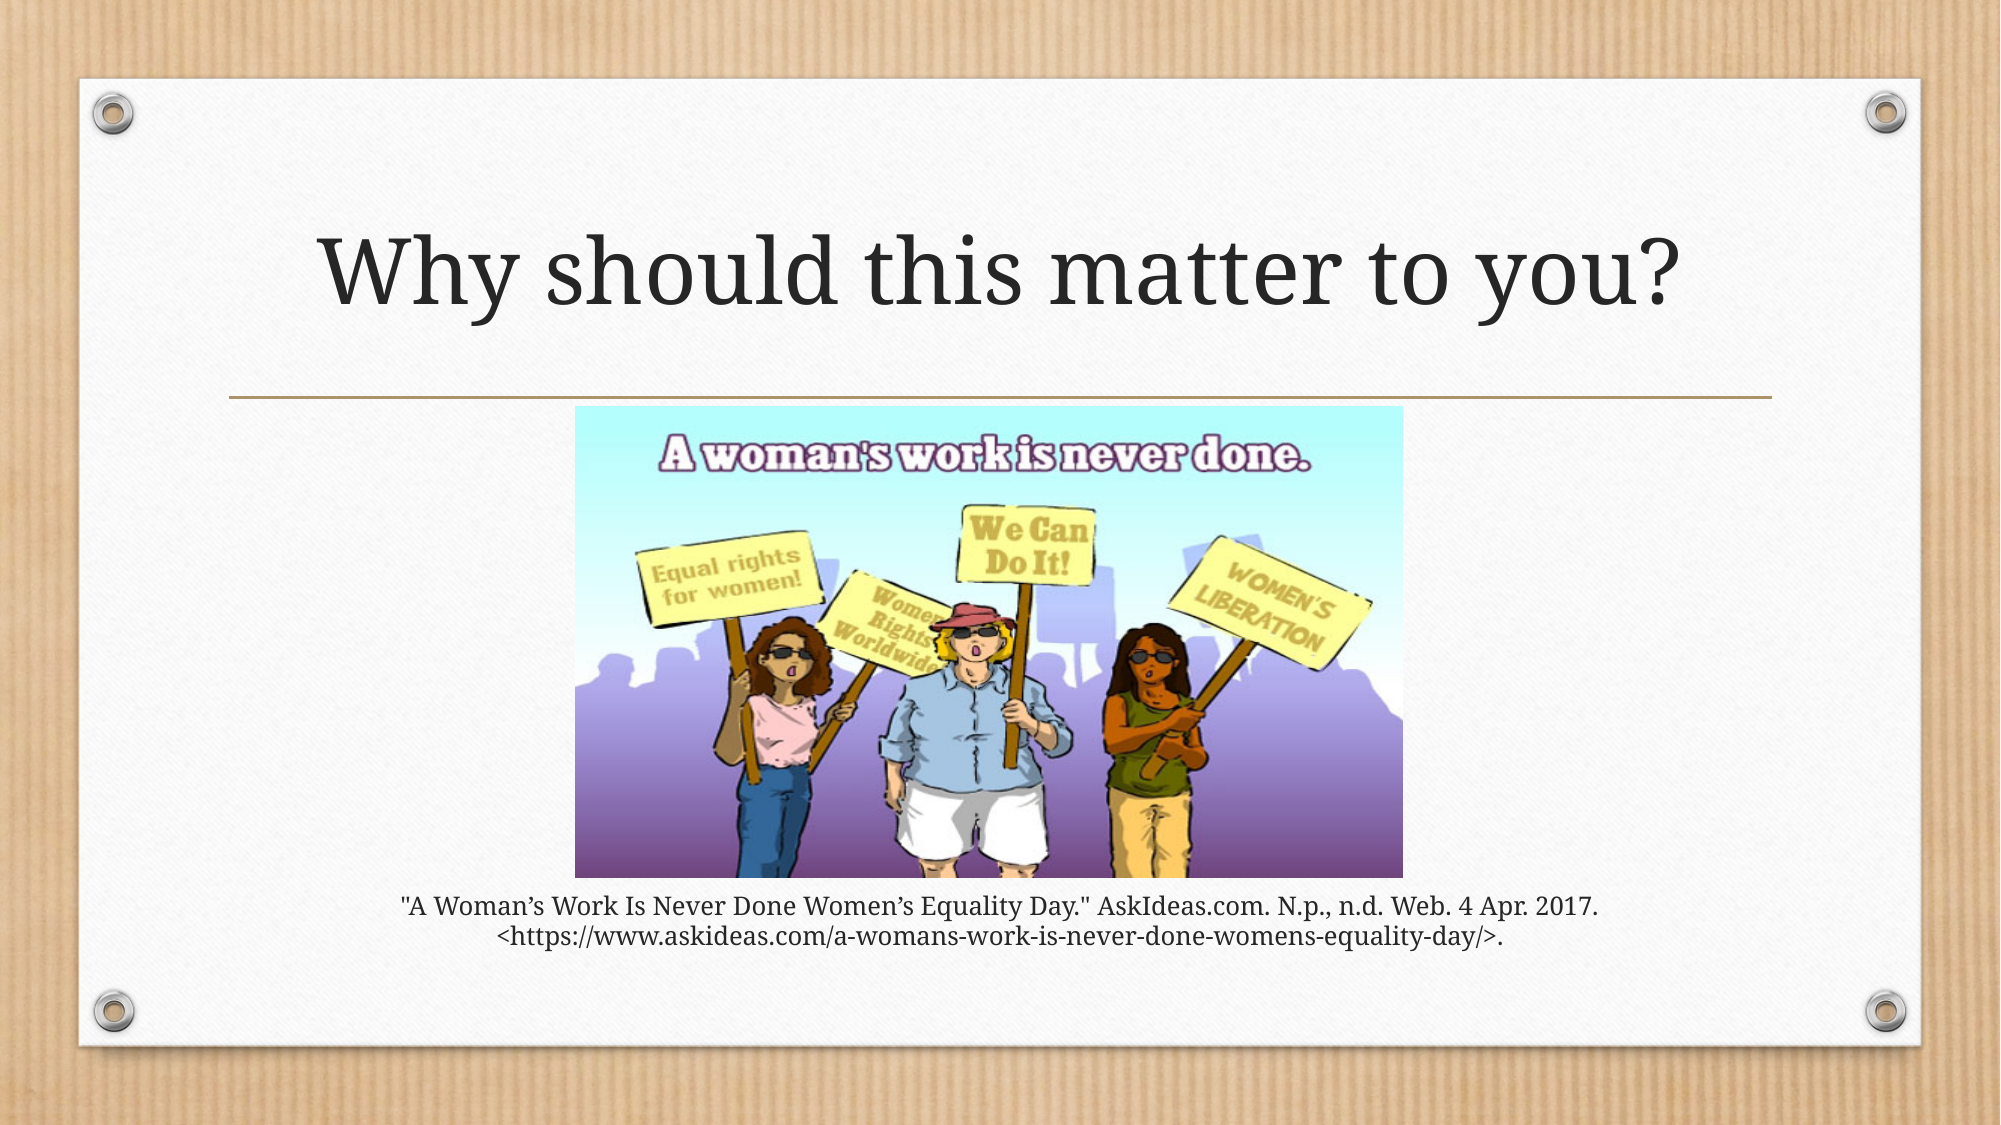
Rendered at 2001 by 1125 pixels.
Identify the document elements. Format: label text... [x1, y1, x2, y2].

picture [0, 0, 2001, 1125]
title Why should this matter to you? [212, 161, 1788, 375]
list "A Woman’s Work Is Never Done Women’s Equality Day." AskIdeas.com. N.p., n.d. Web. 4 Apr. 2017. <https://www.askideas.com/a-womans-work-is-never-done-womens-equality-day/>. [212, 419, 1788, 964]
